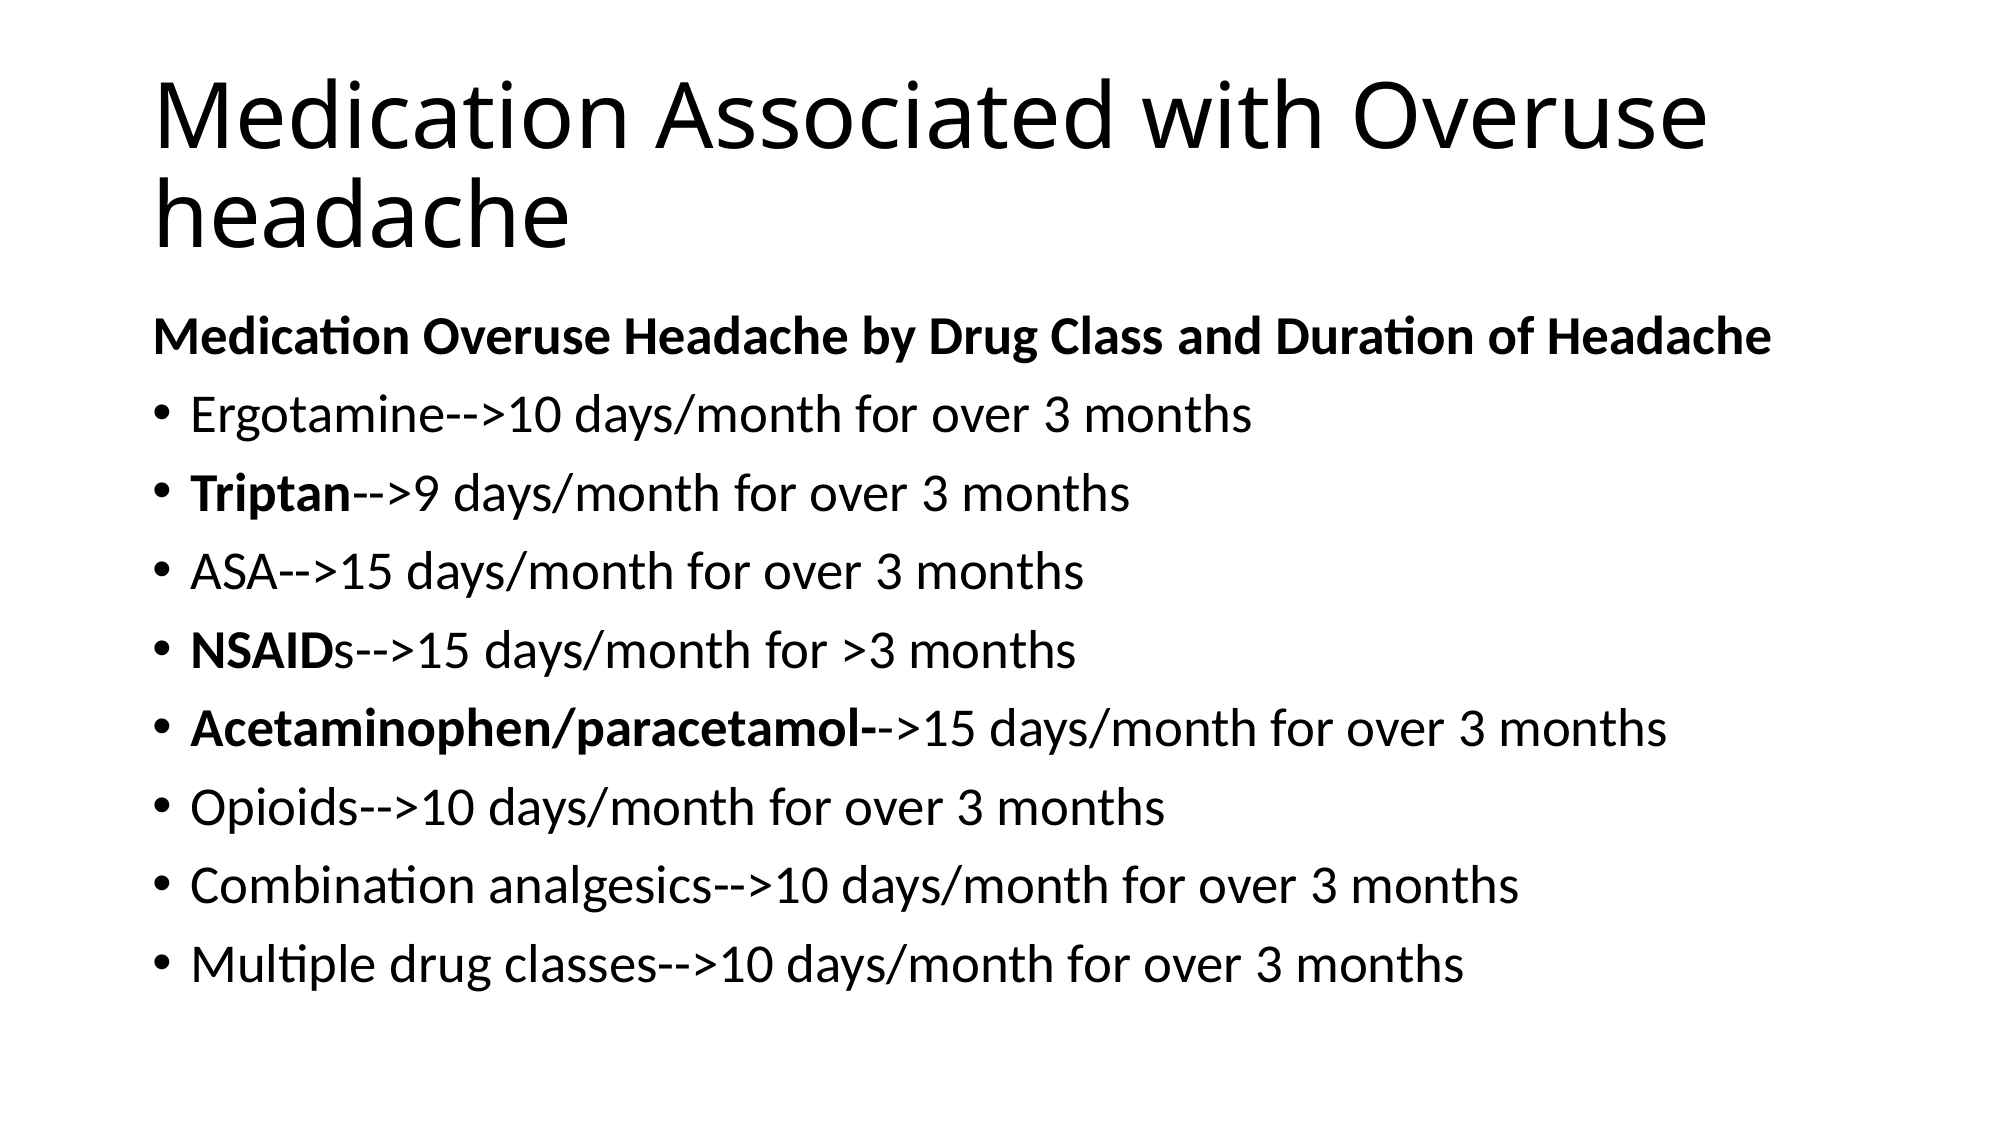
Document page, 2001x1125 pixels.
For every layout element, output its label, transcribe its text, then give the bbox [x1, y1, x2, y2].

list Medication Overuse Headache by Drug Class and Duration of Headache Ergotamine-->10 days/month for over 3 months Triptan-->9 days/month for over 3 months ASA-->15 days/month for over 3 months NSAIDs-->15 days/month for >3 months Acetaminophen/paracetamol-->15 days/month for over 3 months Opioids-->10 days/month for over 3 months Combination analgesics-->10 days/month for over 3 months Multiple drug classes-->10 days/month for over 3 months [137, 299, 1863, 1014]
title Medication Associated with Overuse headache [137, 59, 1863, 278]
